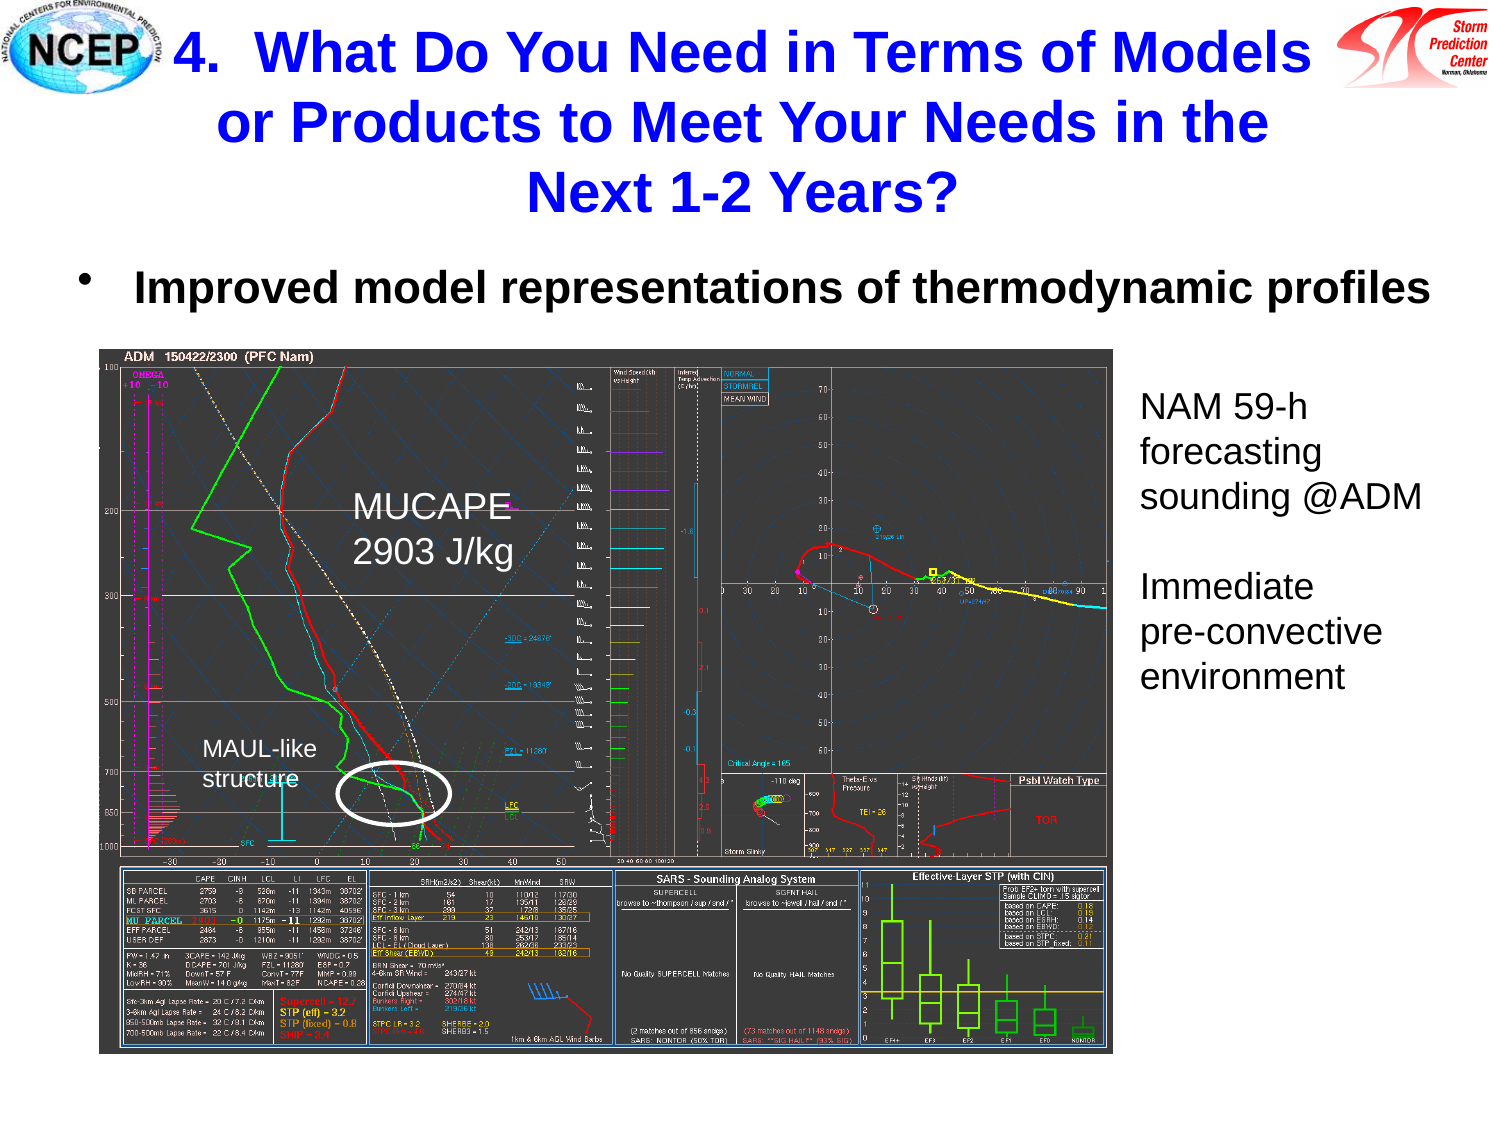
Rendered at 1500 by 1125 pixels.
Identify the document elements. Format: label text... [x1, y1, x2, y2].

text_box NAM 59-h forecasting sounding @ADM Immediate pre-convective environment [1125, 374, 1450, 705]
picture [0, 0, 163, 95]
picture [99, 349, 1113, 1055]
title 4. What Do You Need in Terms of Models or Products to Meet Your Needs in the Next 1-2 Years? [149, 24, 1338, 213]
picture [1336, 7, 1488, 88]
list Improved model representations of thermodynamic profiles [62, 249, 1451, 926]
